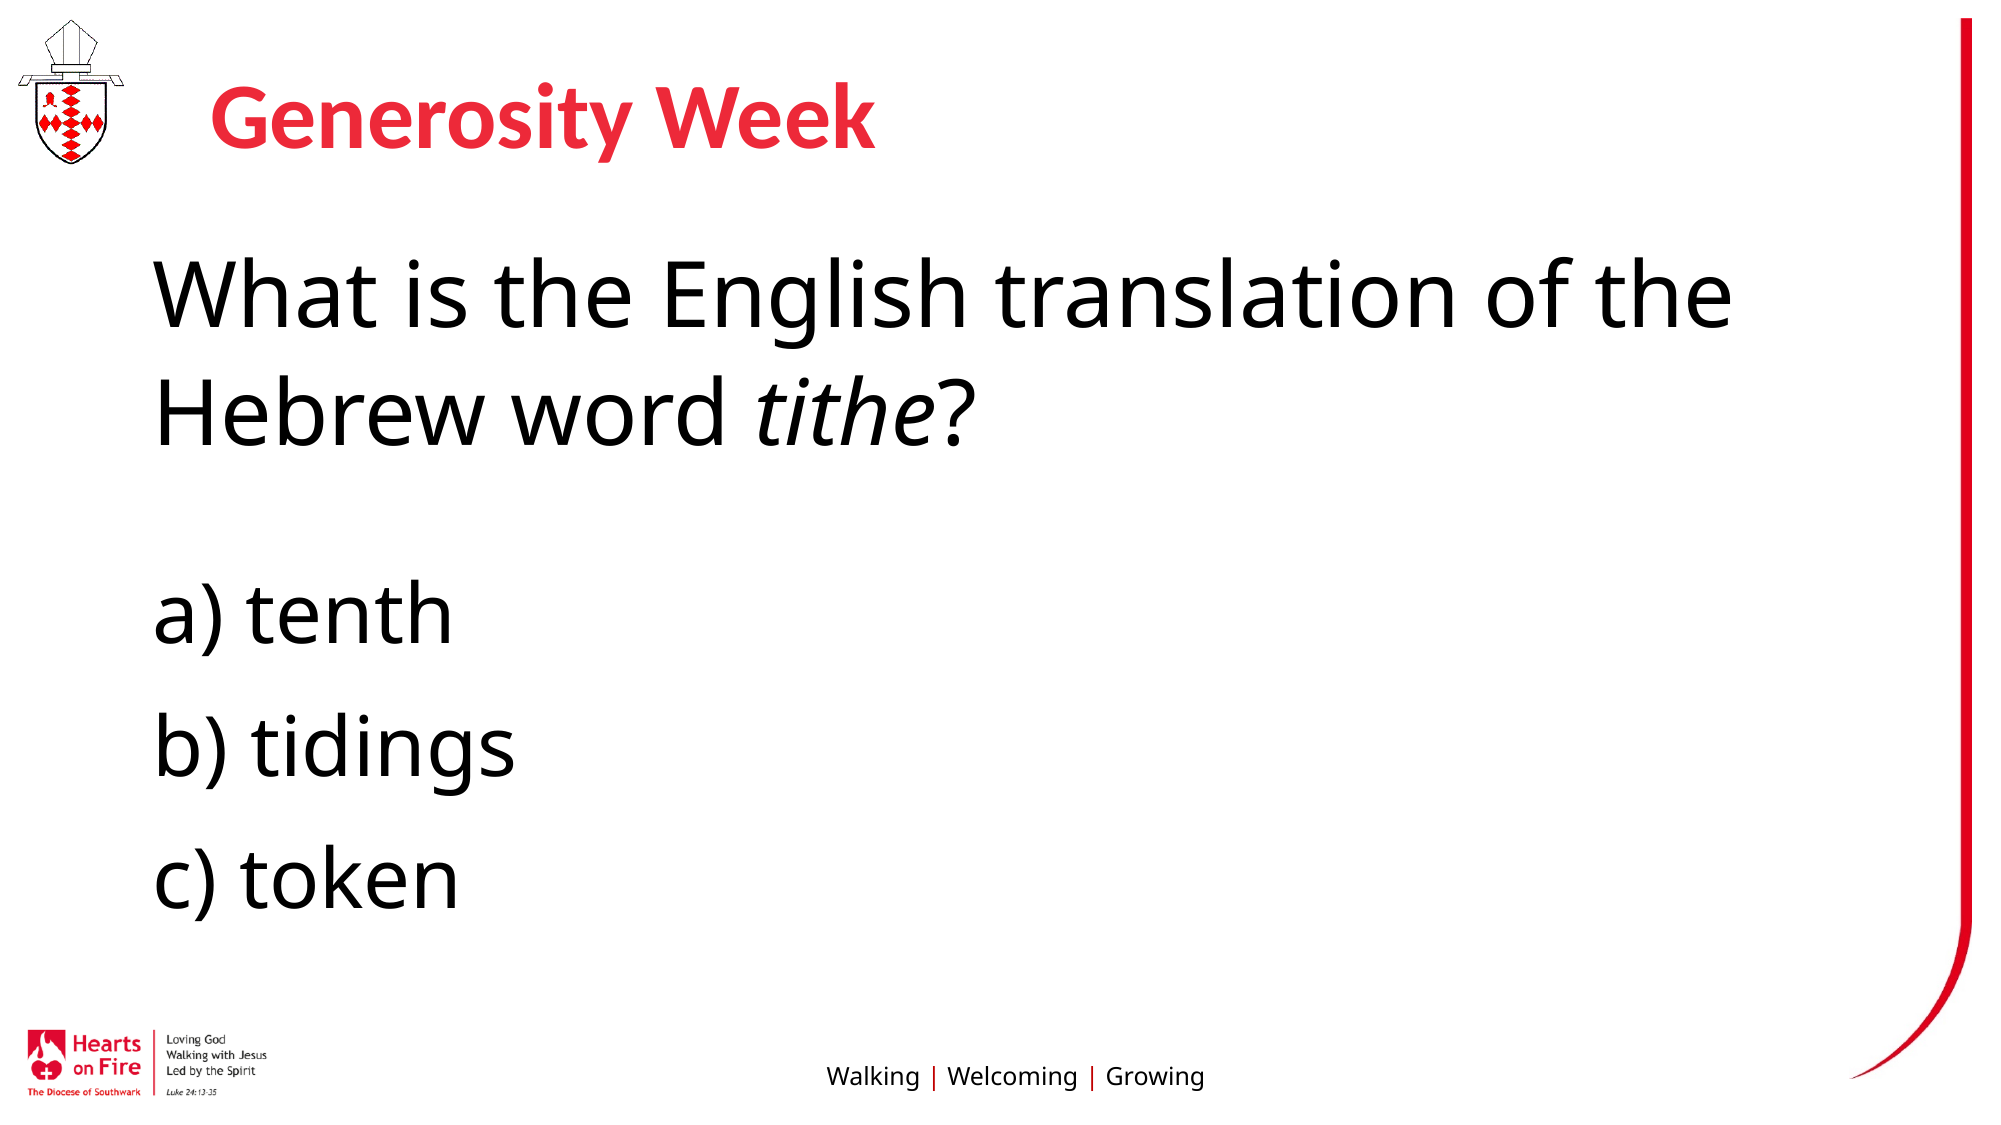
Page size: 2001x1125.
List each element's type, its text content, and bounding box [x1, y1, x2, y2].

picture [1849, 18, 1972, 1079]
picture [16, 1021, 274, 1101]
title Generosity Week [195, 59, 1921, 278]
picture [16, 18, 125, 165]
list What is the English translation of the Hebrew word tithe? a) tenth b) tidings c) token [137, 124, 1863, 930]
